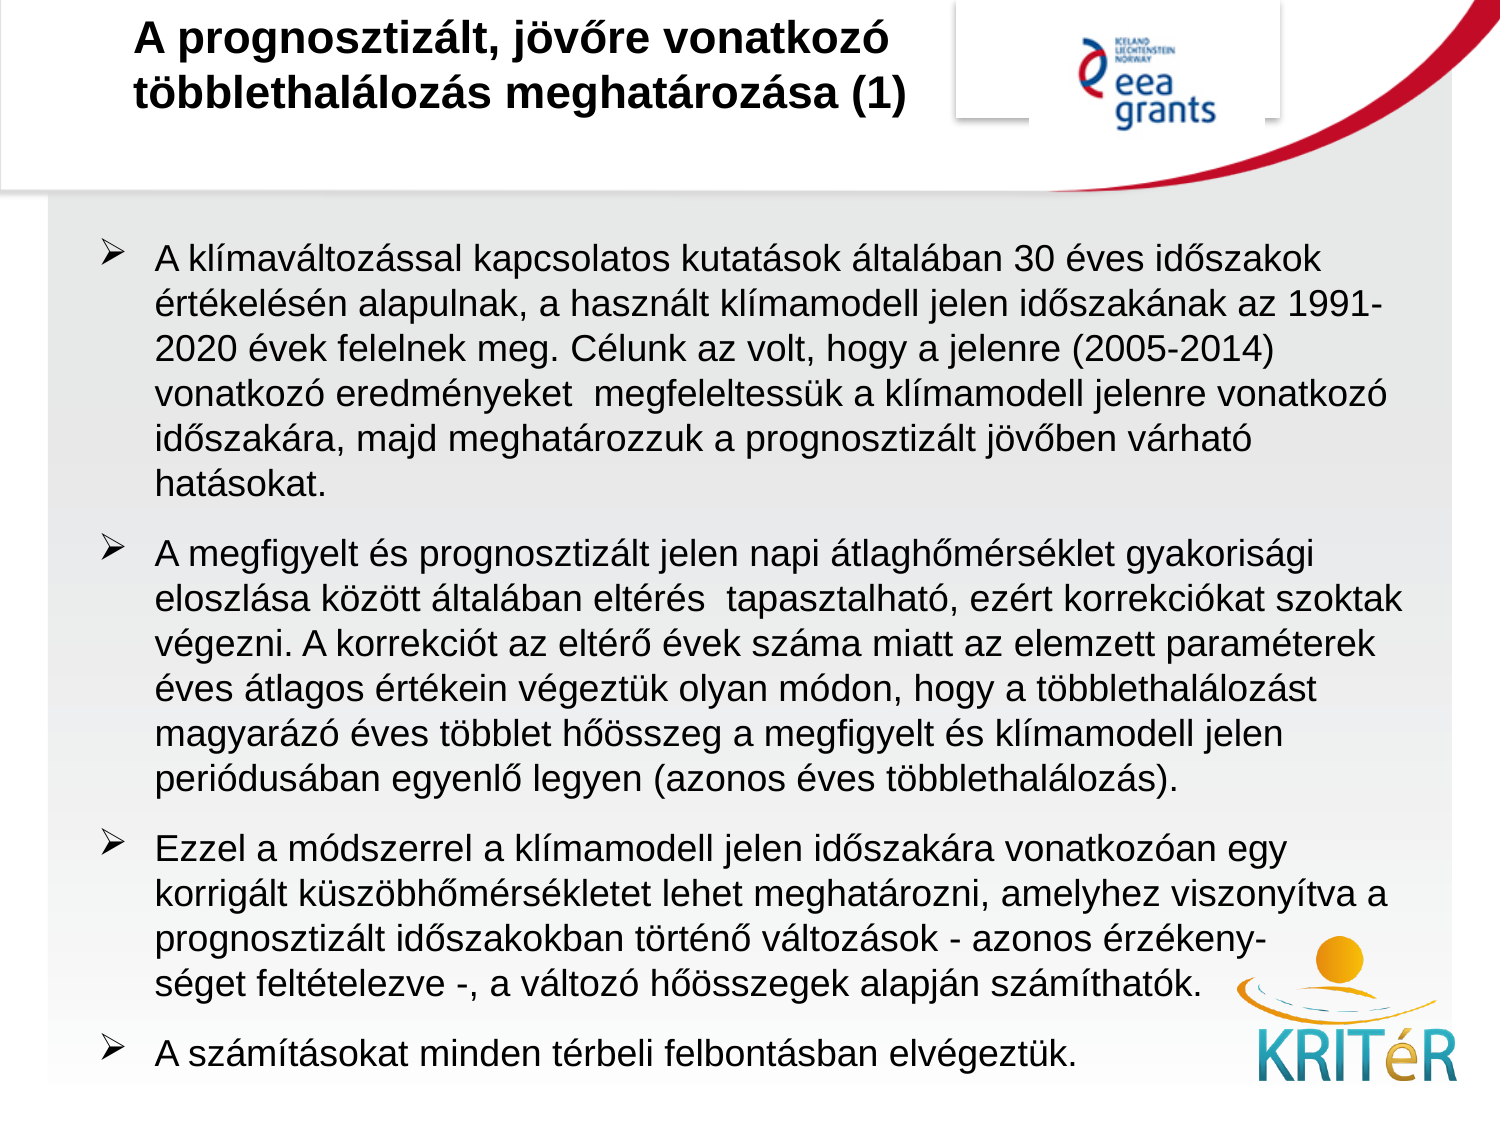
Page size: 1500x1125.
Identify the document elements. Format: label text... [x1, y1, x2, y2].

text_box [956, 0, 1280, 118]
picture [1029, 25, 1265, 142]
picture [1236, 935, 1457, 1082]
text_box A klímaváltozással kapcsolatos kutatások általában 30 éves időszakok értékelésén alapulnak, a használt klímamodell jelen időszakának az 1991-2020 évek felelnek meg. Célunk az volt, hogy a jelenre (2005-2014) vonatkozó eredményeket megfeleltessük a klímamodell jelenre vonatkozó időszakára, majd meghatározzuk a prognosztizált jövőben várható hatásokat. A megfigyelt és prognosztizált jelen napi átlaghőmérséklet gyakorisági eloszlása között általában eltérés tapasztalható, ezért korrekciókat szoktak végezni. A korrekciót az eltérő évek száma miatt az elemzett paraméterek éves átlagos értékein végeztük olyan módon, hogy a többlethalálozást magyarázó éves többlet hőösszeg a megfigyelt és klímamodell jelen periódusában egyenlő legyen (azonos éves többlethalálozás). Ezzel a módszerrel a klímamodell jelen időszakára vonatkozóan egy korrigált küszöbhőmérsékletet lehet meghatározni, amelyhez viszonyítva a prognosztizált időszakokban történő változások - azonos érzékeny- séget feltételezve -, a változó hőösszegek alapján számíthatók. A számításokat minden térbeli felbontásban elvégeztük. [83, 226, 1425, 1082]
text_box A prognosztizált, jövőre vonatkozó többlethalálozás meghatározása (1) [118, 0, 923, 125]
